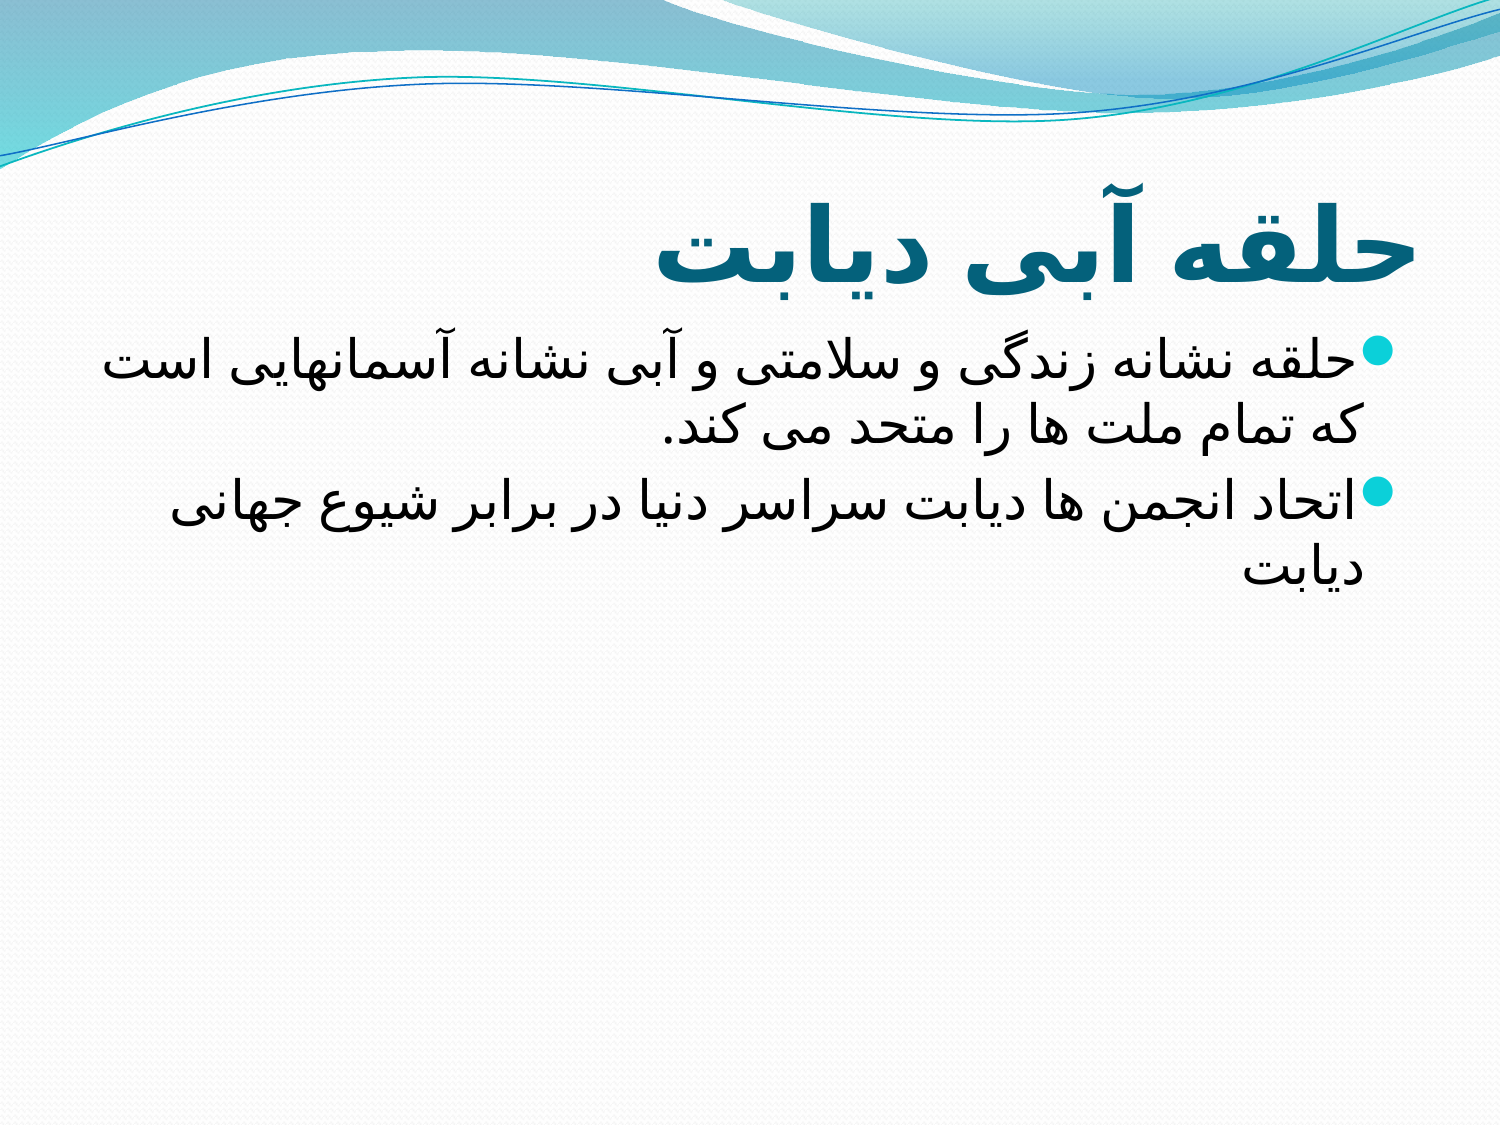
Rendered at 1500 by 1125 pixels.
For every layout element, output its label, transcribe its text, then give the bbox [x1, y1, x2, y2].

list حلقه نشانه زندگی و سلامتی و آبی نشانه آسمانهایی است که تمام ملت ها را متحد می کند. اتحاد انجمن ها دیابت سراسر دنیا در برابر شیوع جهانی دیابت [75, 317, 1425, 1038]
title حلقه آبی دیابت [75, 115, 1425, 303]
